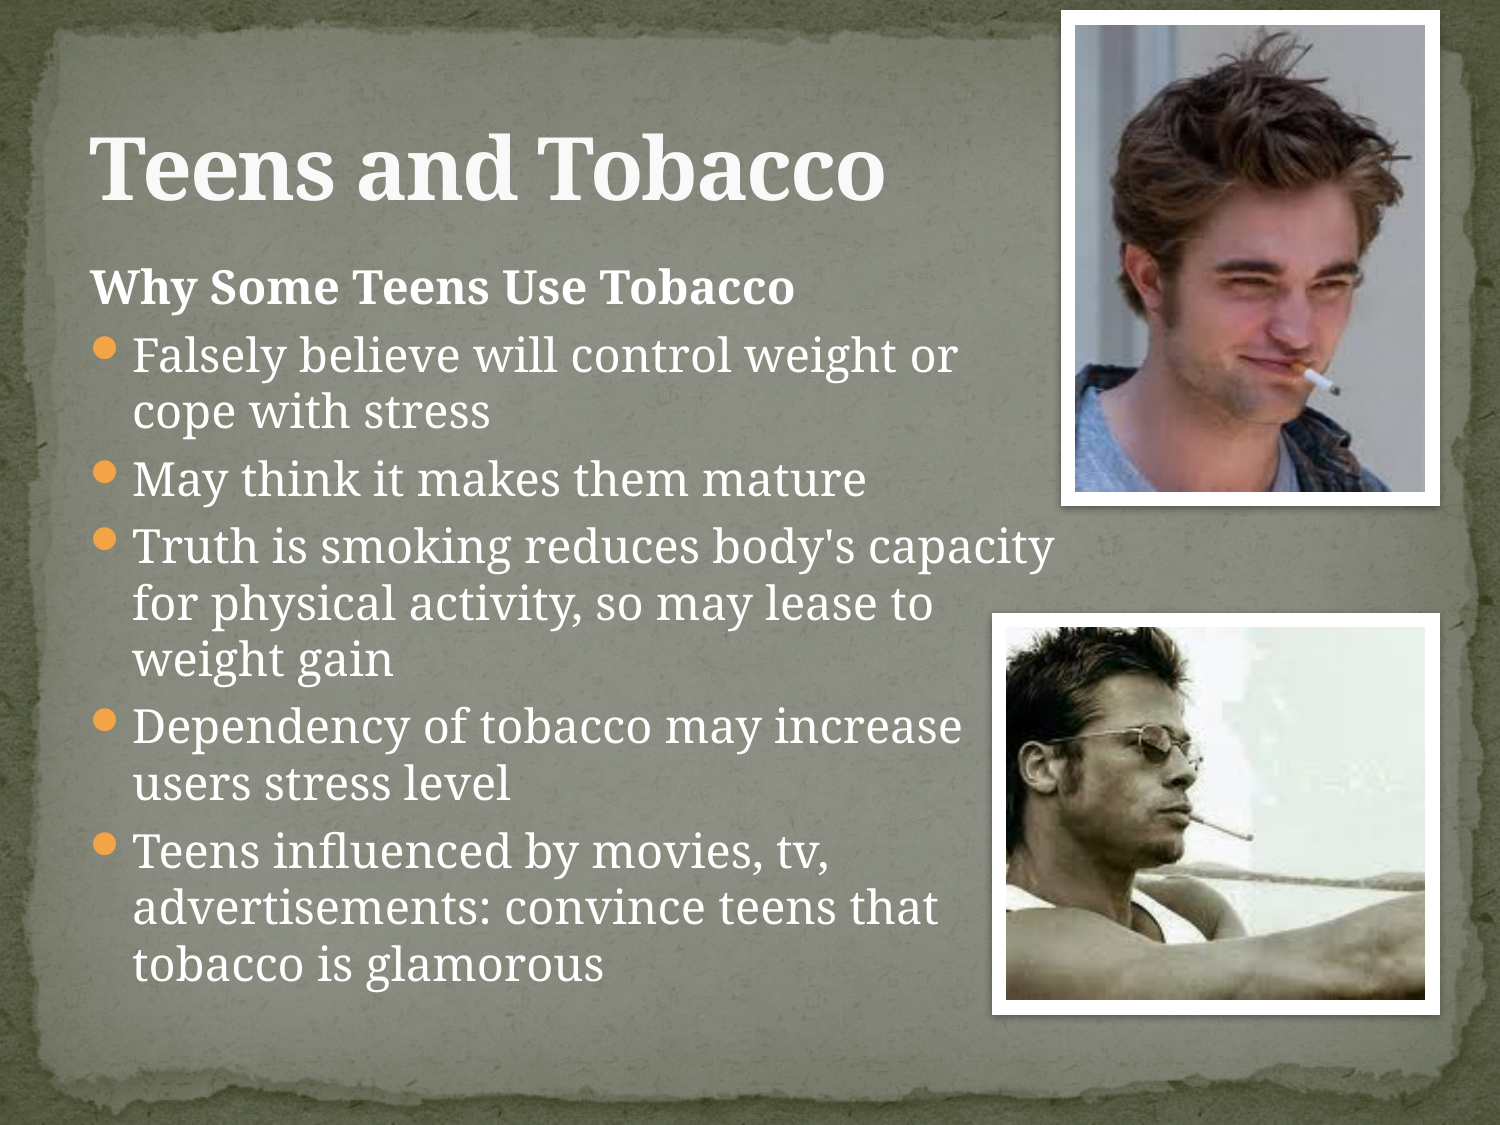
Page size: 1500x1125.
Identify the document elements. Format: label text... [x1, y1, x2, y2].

title Teens and Tobacco [74, 24, 1055, 225]
picture [1006, 627, 1425, 1000]
picture [1075, 25, 1425, 492]
list Why Some Teens Use Tobacco Falsely believe will control weight or cope with stress May think it makes them mature Truth is smoking reduces body's capacity for physical activity, so may lease to weight gain Dependency of tobacco may increase users stress level Teens influenced by movies, tv, advertisements: convince teens that tobacco is glamorous [75, 249, 1076, 1000]
